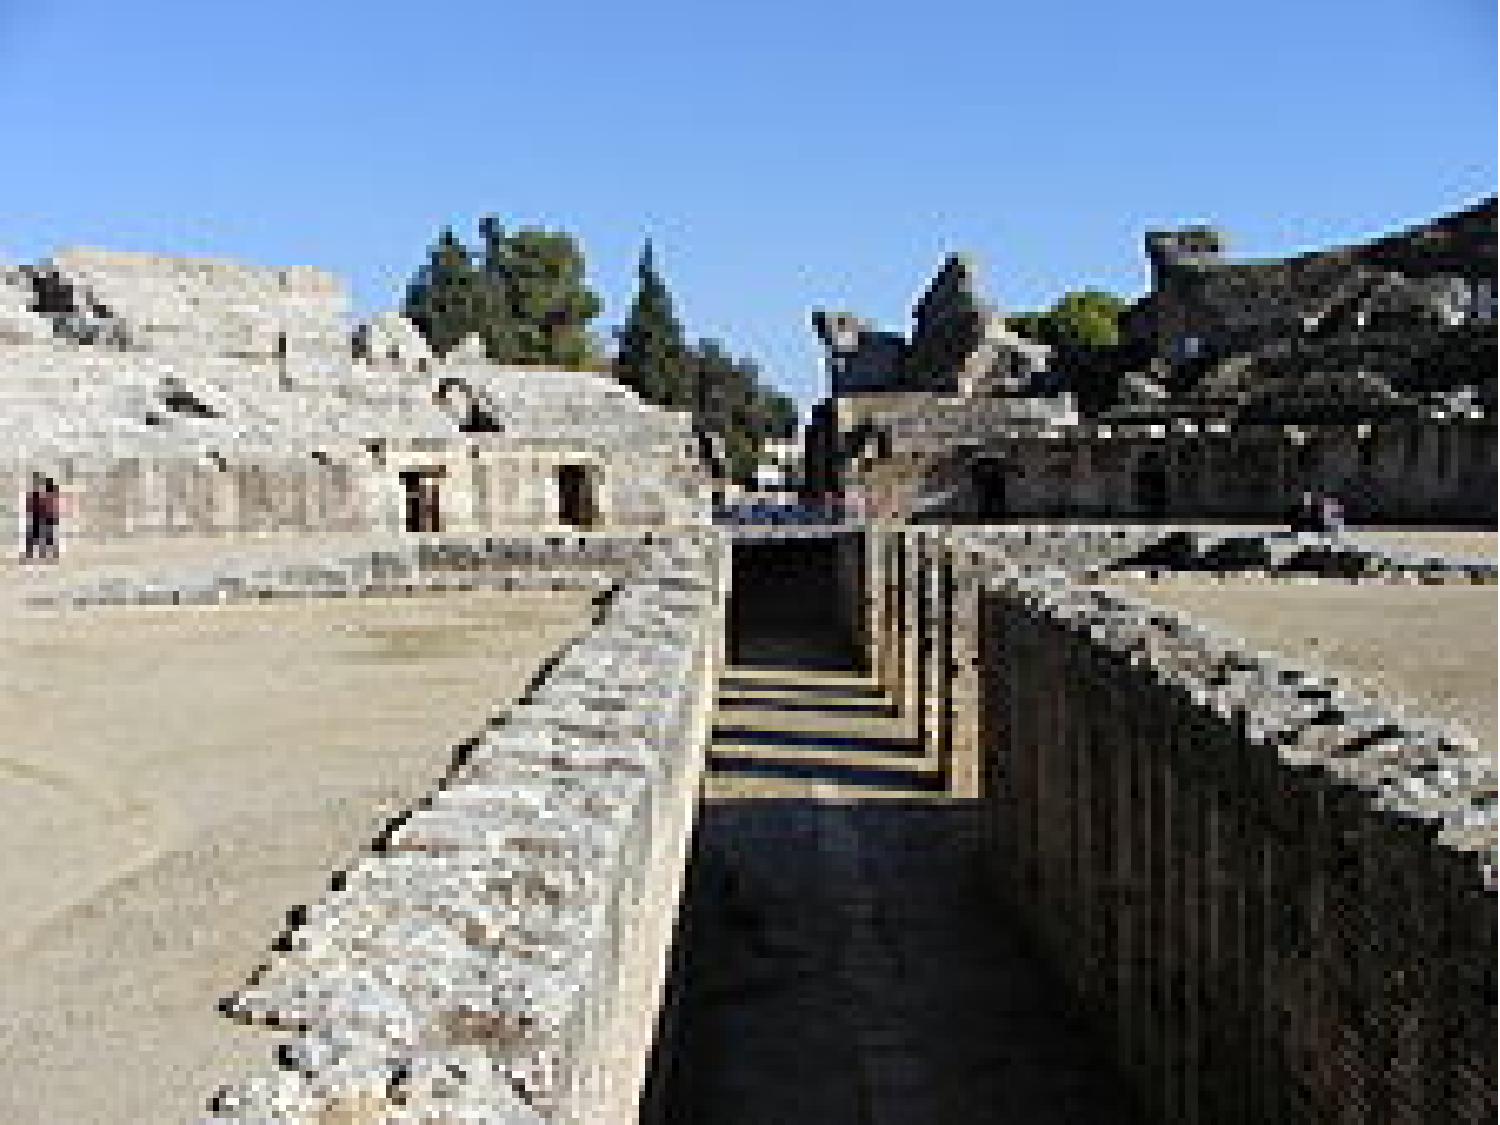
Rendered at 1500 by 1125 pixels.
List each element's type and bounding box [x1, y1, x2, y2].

list [0, 0, 1498, 1125]
